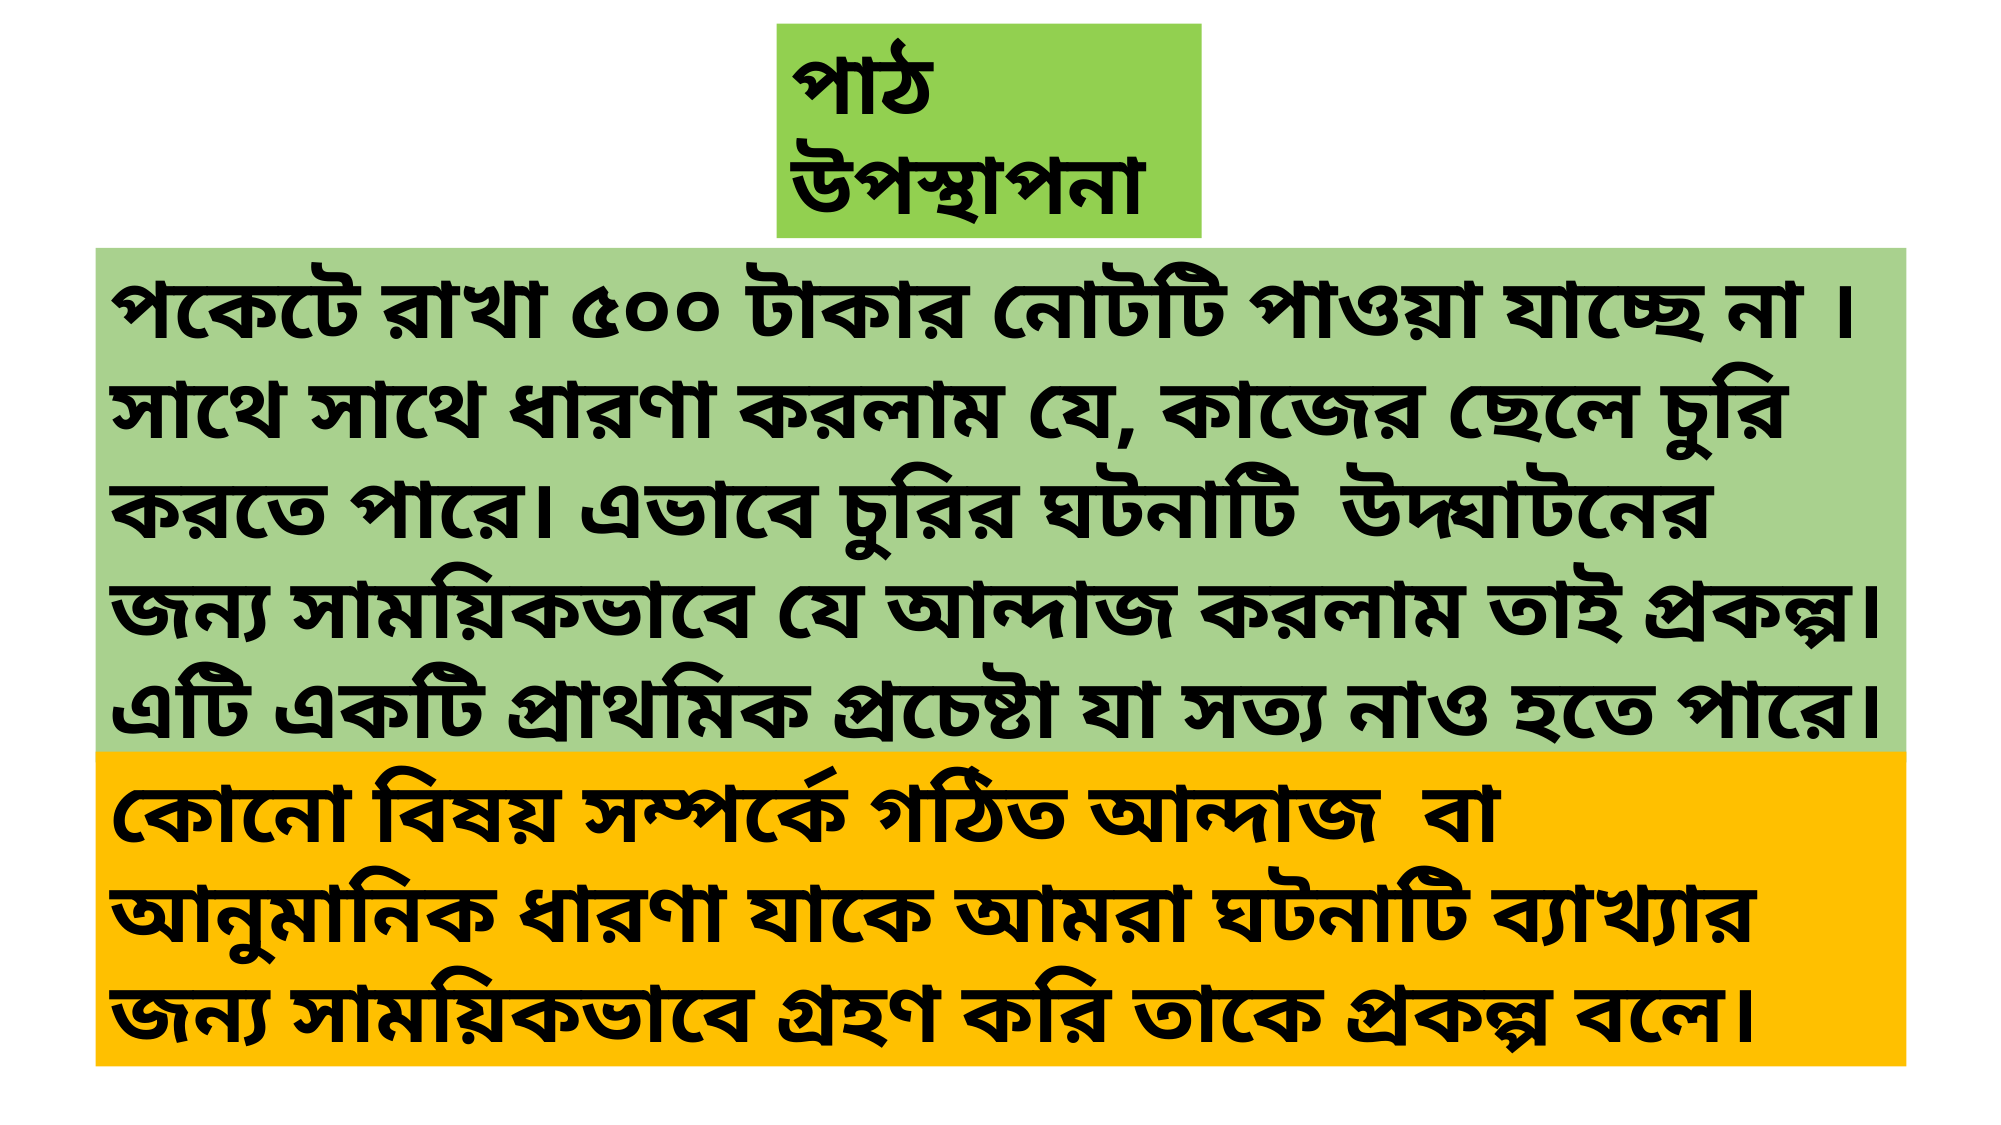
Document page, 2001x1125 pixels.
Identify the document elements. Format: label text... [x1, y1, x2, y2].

text_box পাঠ উপস্থাপনা [776, 23, 1202, 239]
text_box পকেটে রাখা ৫০০ টাকার নোটটি পাওয়া যাচ্ছে না । সাথে সাথে ধারণা করলাম যে, কাজের ছেলে চুরি করতে পারে। এভাবে চুরির ঘটনাটি উদ্ঘাটনের জন্য সাময়িকভাবে যে আন্দাজ করলাম তাই প্রকল্প। এটি একটি প্রাথমিক প্রচেষ্টা যা সত্য নাও হতে পারে। [95, 247, 1907, 751]
text_box কোনো বিষয় সম্পর্কে গঠিত আন্দাজ বা আনুমানিক ধারণা যাকে আমরা ঘটনাটি ব্যাখ্যার জন্য সাময়িকভাবে গ্রহণ করি তাকে প্রকল্প বলে। [95, 751, 1907, 1067]
